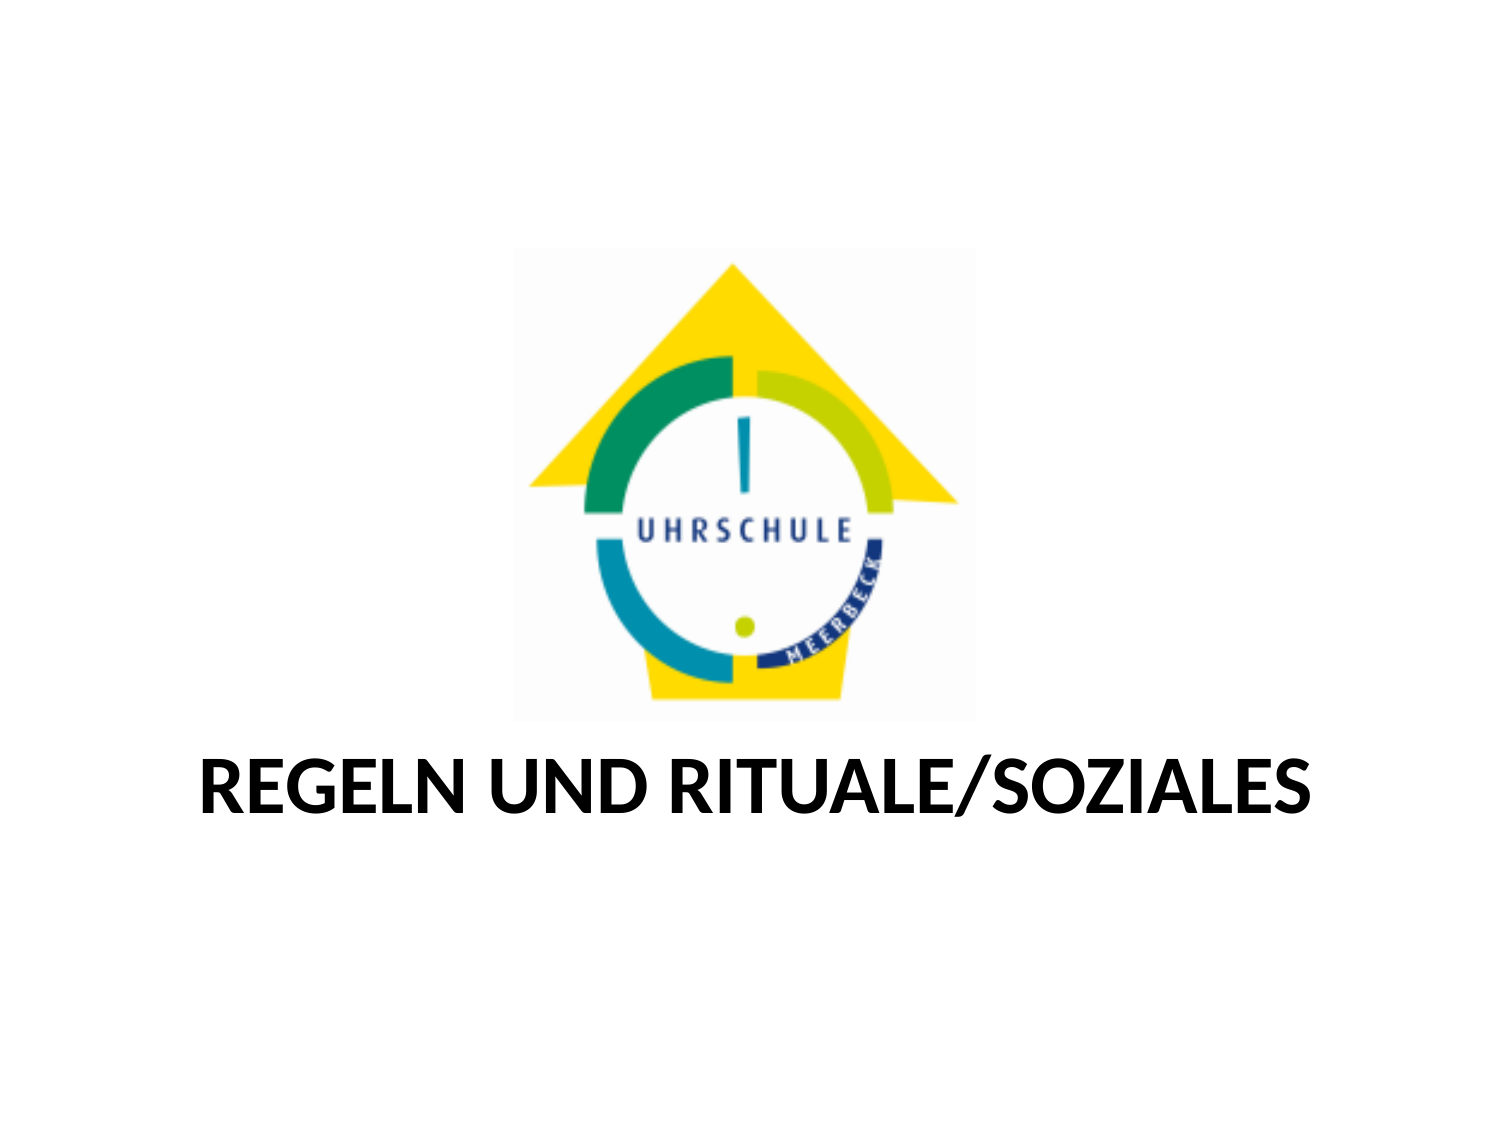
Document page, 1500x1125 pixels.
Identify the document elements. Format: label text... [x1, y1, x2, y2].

picture [513, 248, 976, 722]
title Regeln und Rituale/Soziales [118, 722, 1394, 947]
